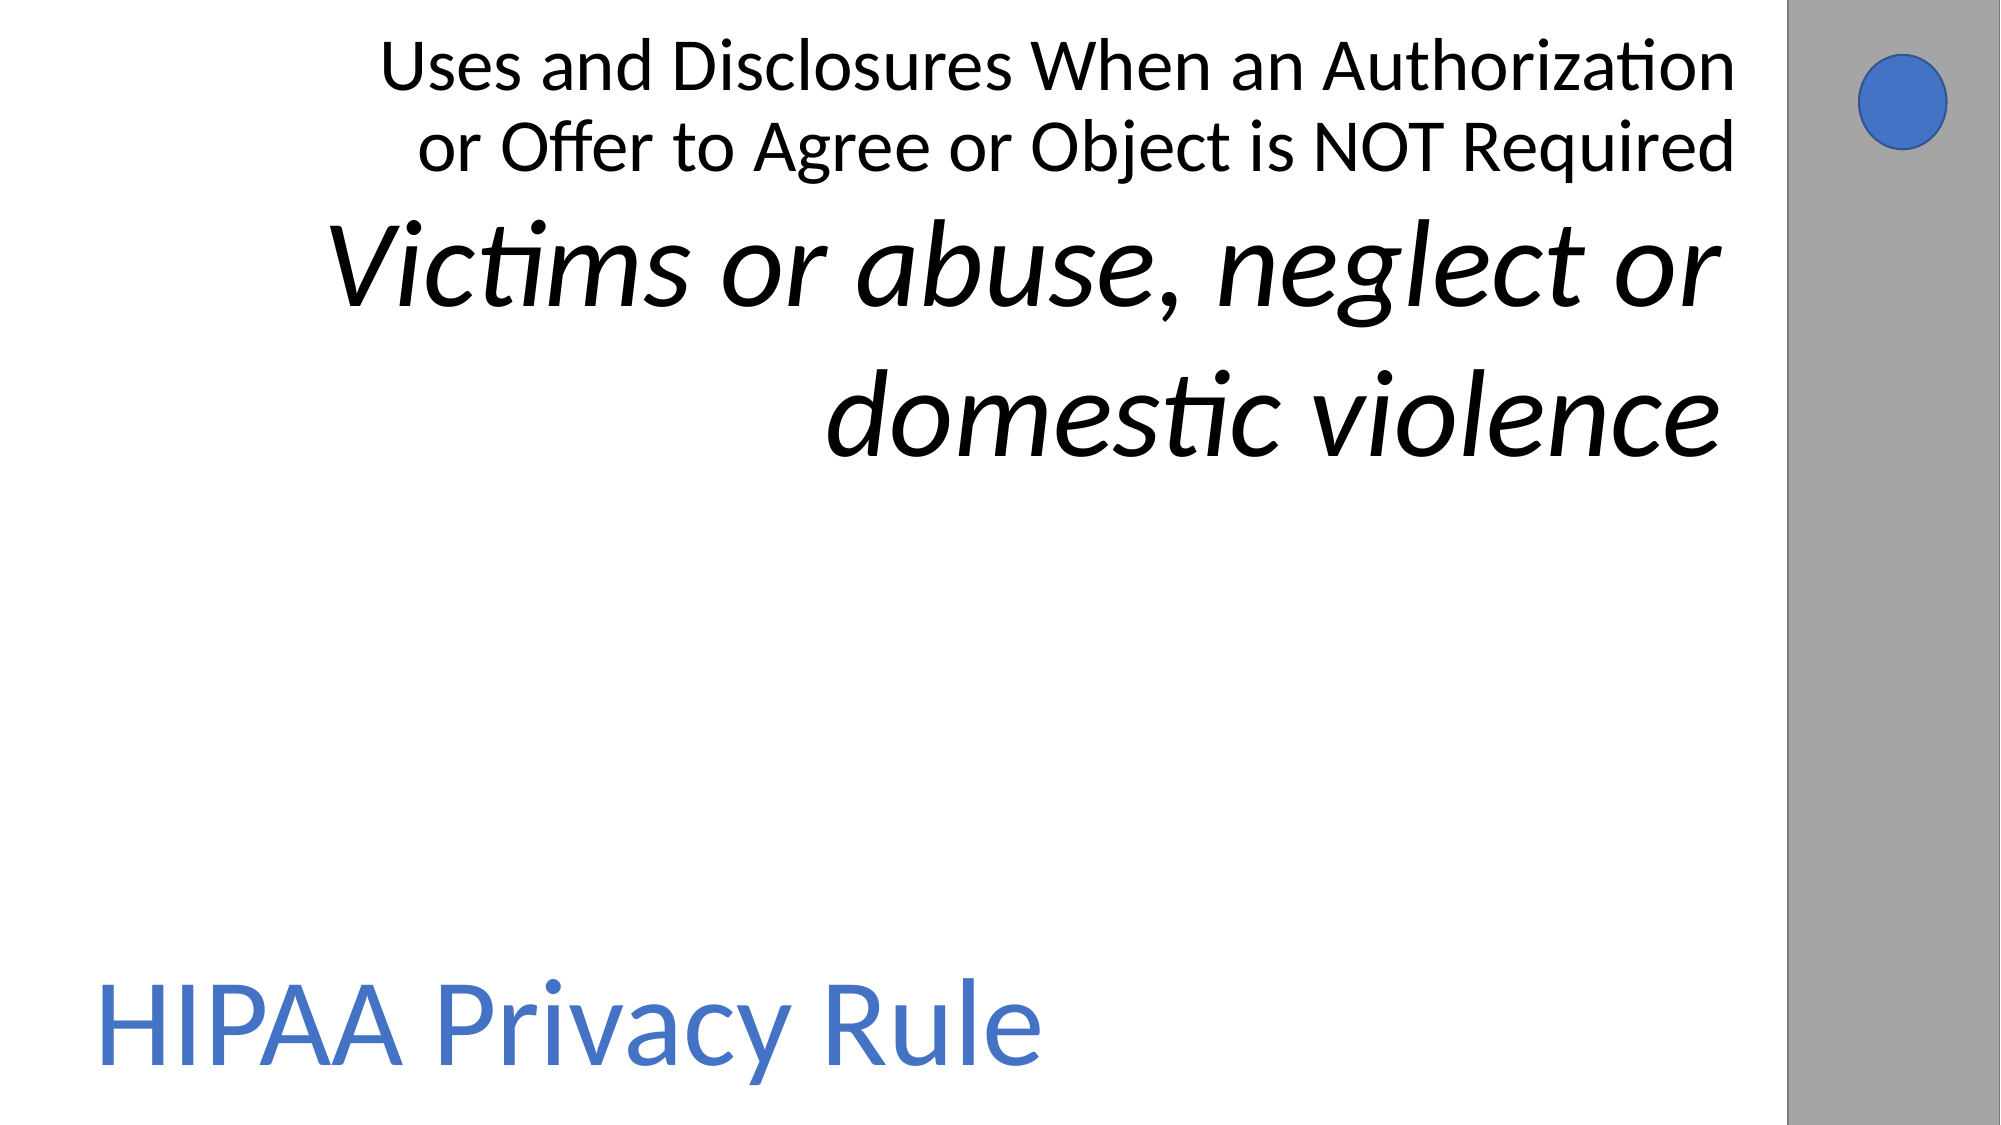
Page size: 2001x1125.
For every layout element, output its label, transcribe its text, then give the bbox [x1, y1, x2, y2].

text_box [1857, 53, 1948, 151]
text_box [1787, 0, 2000, 1125]
text_box Victims or abuse, neglect or domestic violence [0, 174, 1738, 489]
text_box HIPAA Privacy Rule [80, 933, 1061, 1099]
list Uses and Disclosures When an Authorization or Offer to Agree or Object is NOT Required [344, 18, 1754, 156]
